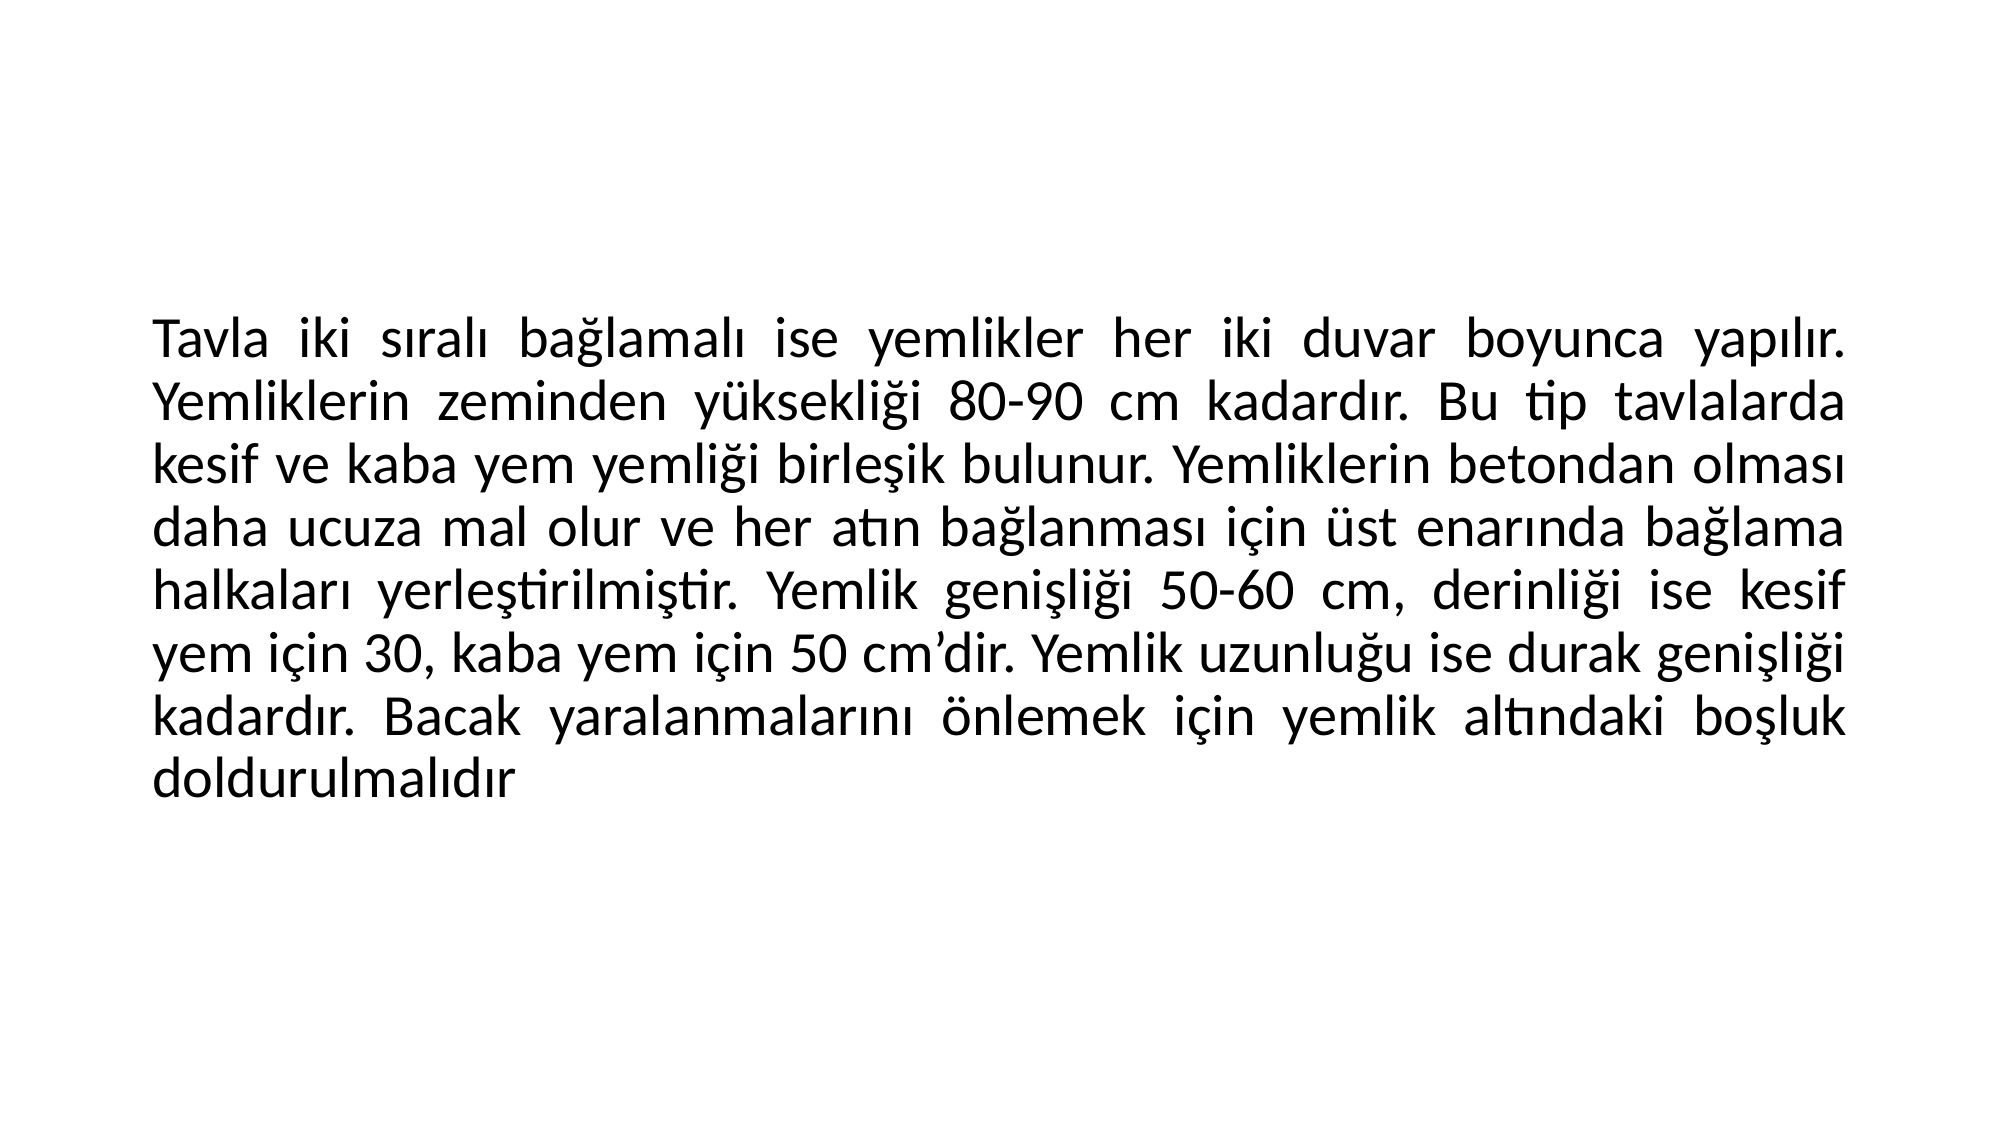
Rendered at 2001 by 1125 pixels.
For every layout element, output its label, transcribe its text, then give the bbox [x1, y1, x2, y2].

list Tavla iki sıralı bağlamalı ise yemlikler her iki duvar boyunca yapılır. Yemliklerin zeminden yüksekliği 80-90 cm kadardır. Bu tip tavlalarda kesif ve kaba yem yemliği birleşik bulunur. Yemliklerin betondan olması daha ucuza mal olur ve her atın bağlanması için üst enarında bağlama halkaları yerleştirilmiştir. Yemlik genişliği 50-60 cm, derinliği ise kesif yem için 30, kaba yem için 50 cm’dir. Yemlik uzunluğu ise durak genişliği kadardır. Bacak yaralanmalarını önlemek için yemlik altındaki boşluk doldurulmalıdır [137, 299, 1863, 1014]
